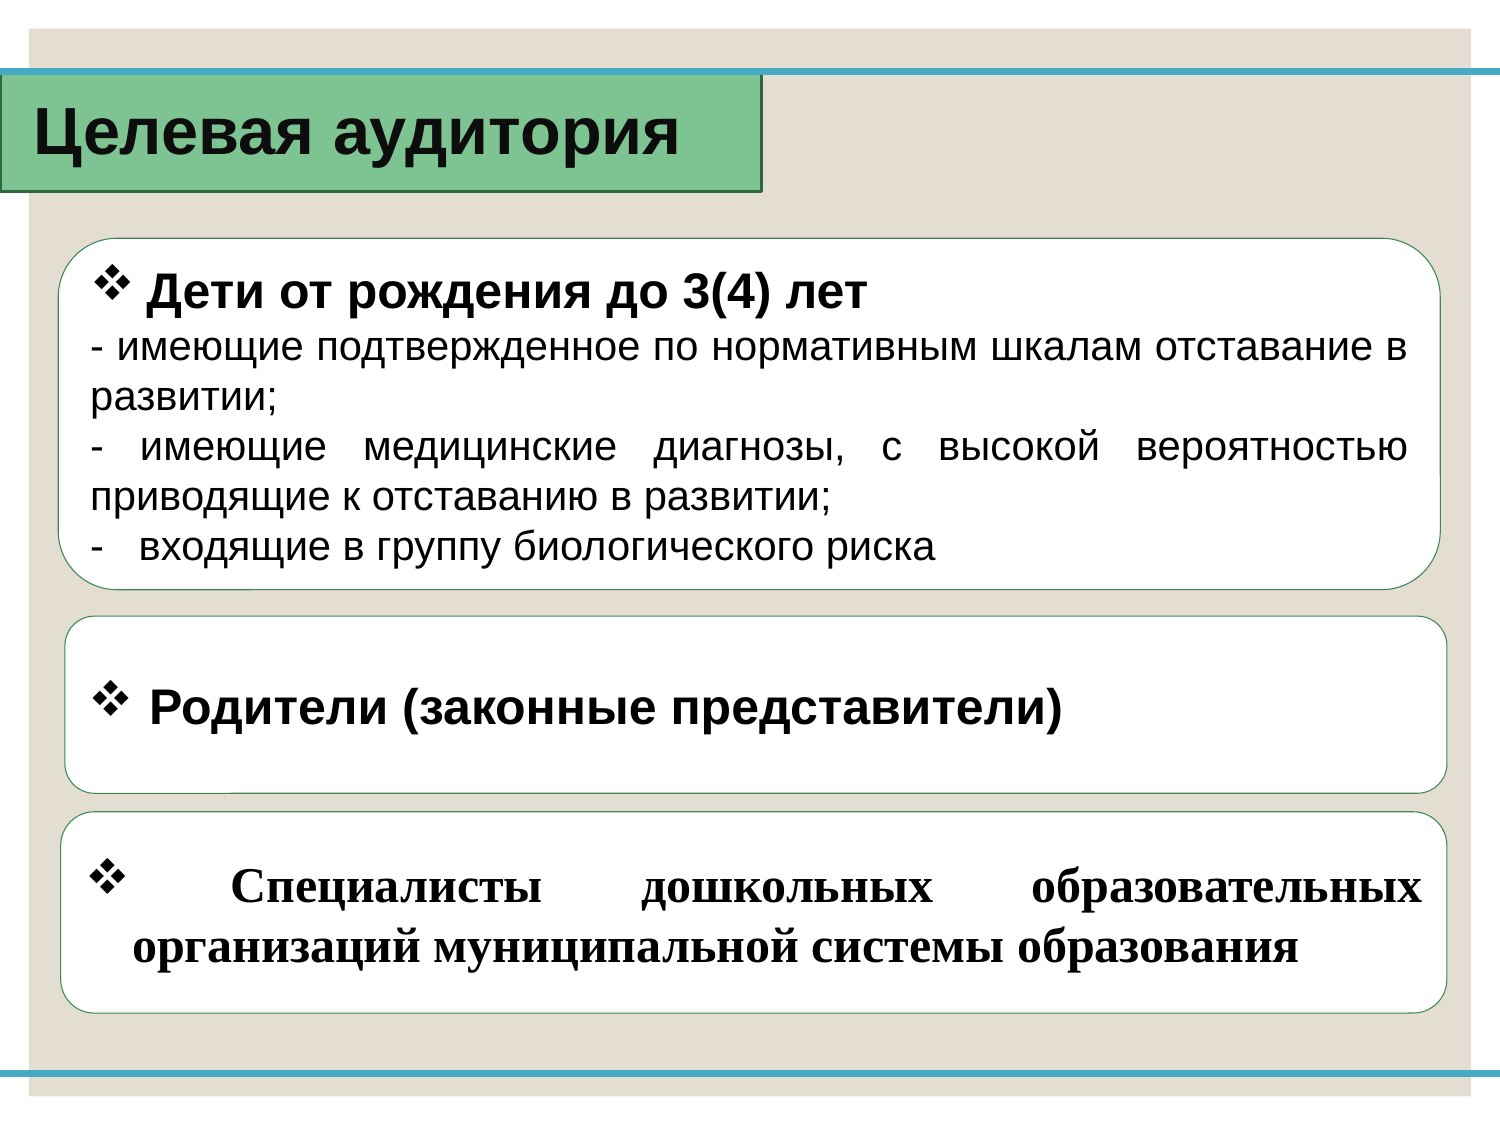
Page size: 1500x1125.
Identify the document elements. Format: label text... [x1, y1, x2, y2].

picture [0, 68, 1500, 75]
picture [0, 1070, 1500, 1077]
text_box Специалисты дошкольных образовательных организаций муниципальной системы образования [60, 811, 1448, 1014]
text_box Дети от рождения до 3(4) лет - имеющие подтвержденное по нормативным шкалам отставание в развитии; - имеющие медицинские диагнозы, с высокой вероятностью приводящие к отставанию в развитии; - входящие в группу биологического риска [57, 237, 1441, 591]
title Целевая аудитория [0, 82, 763, 193]
text_box Родители (законные представители) [64, 615, 1448, 794]
text_box [194, 199, 1447, 265]
